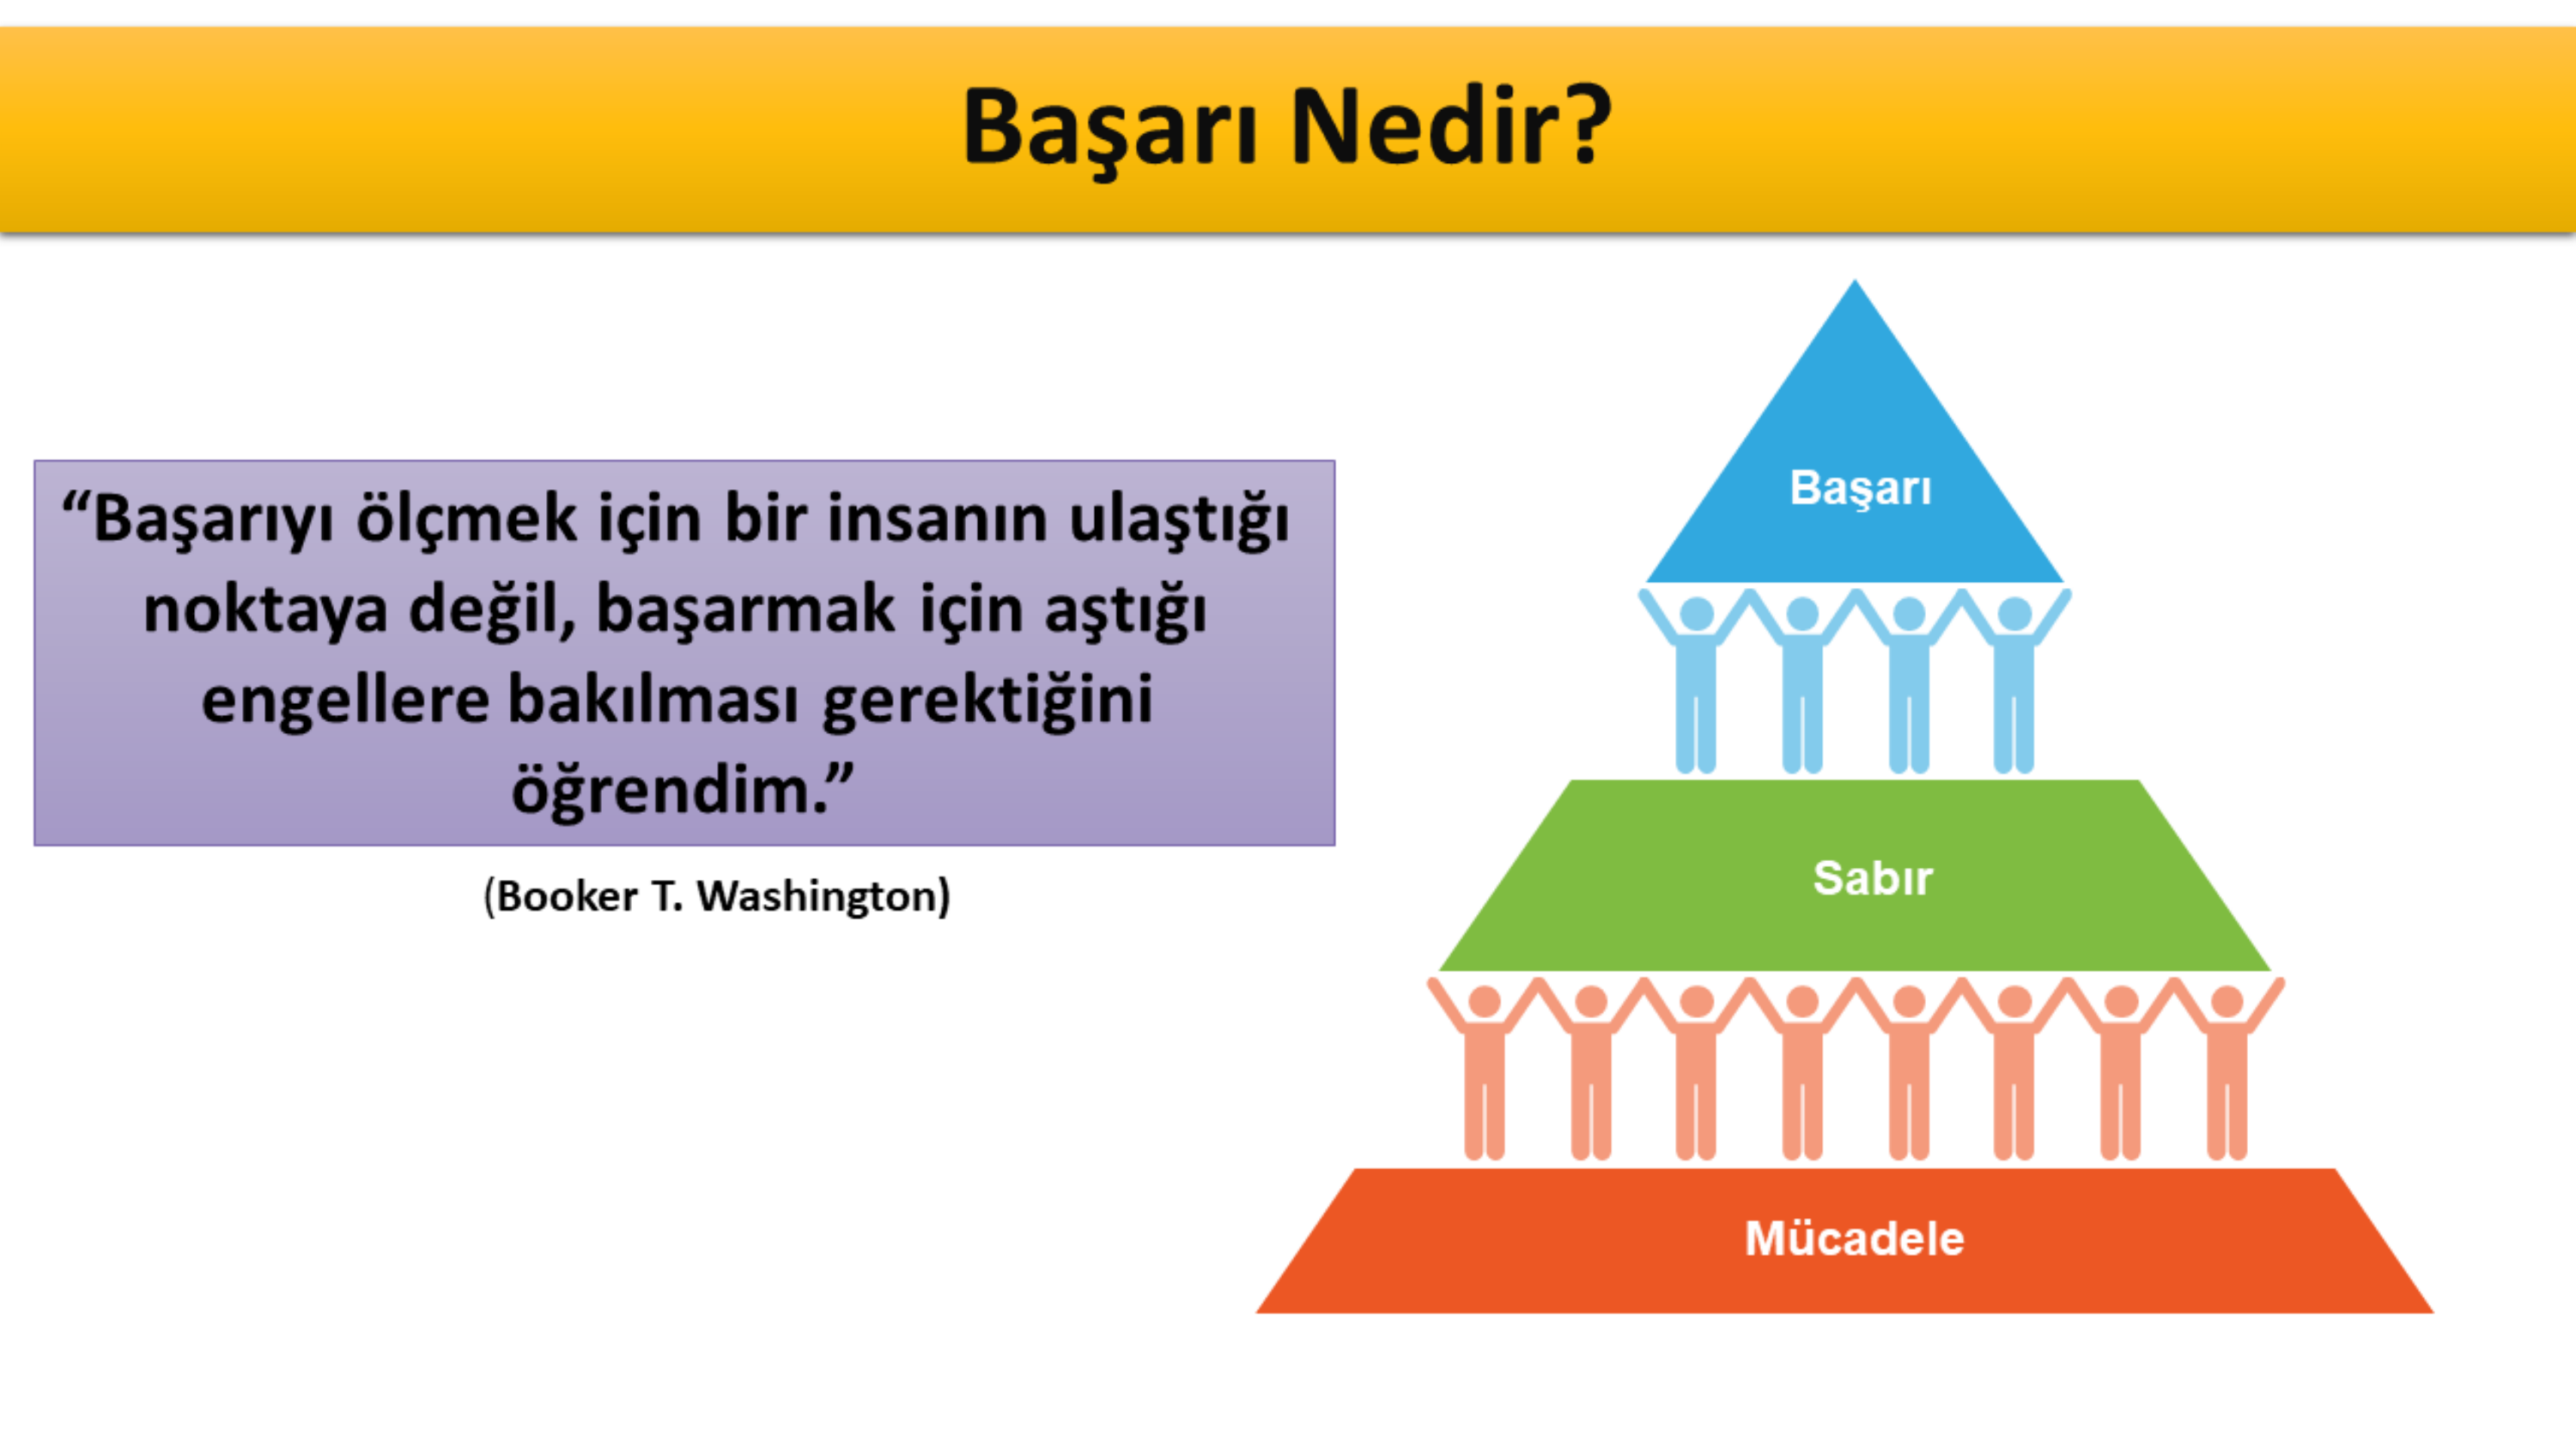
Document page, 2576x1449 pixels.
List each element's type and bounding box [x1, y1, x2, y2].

text_box [0, 0, 2576, 1449]
